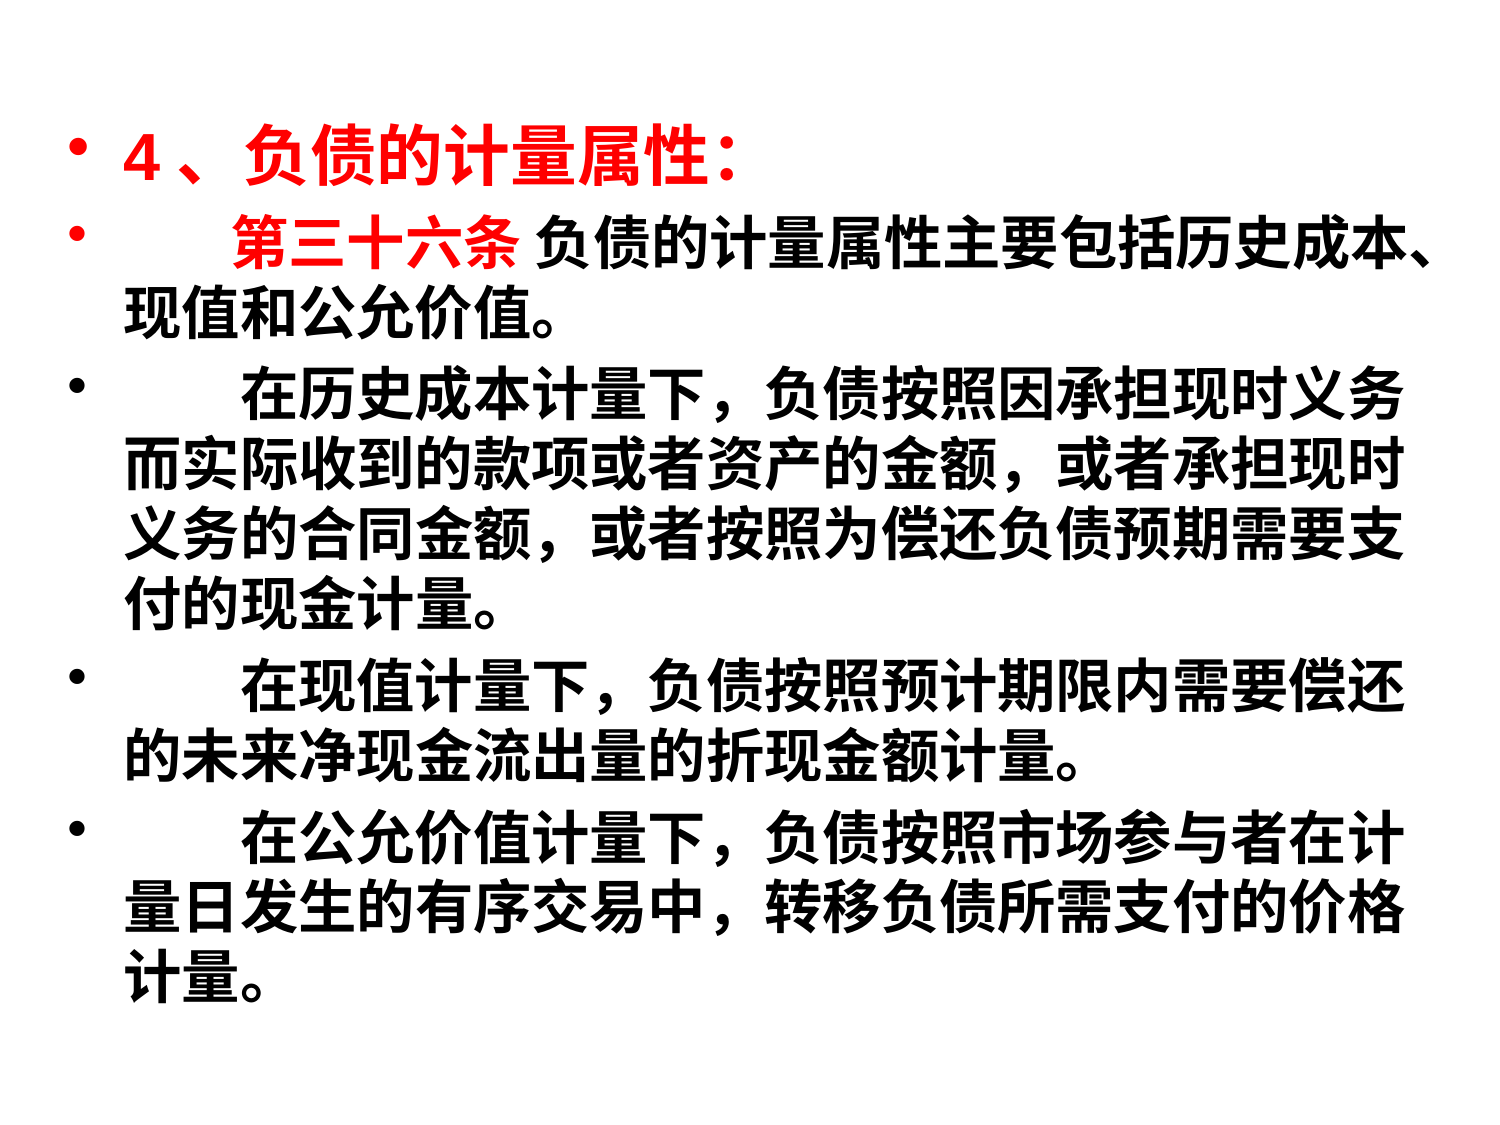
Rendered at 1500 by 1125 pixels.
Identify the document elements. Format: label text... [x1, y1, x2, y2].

list 4、负债的计量属性： 第三十六条 负债的计量属性主要包括历史成本、现值和公允价值。 在历史成本计量下，负债按照因承担现时义务而实际收到的款项或者资产的金额，或者承担现时义务的合同金额，或者按照为偿还负债预期需要支付的现金计量。 在现值计量下，负债按照预计期限内需要偿还的未来净现金流出量的折现金额计量。 在公允价值计量下，负债按照市场参与者在计量日发生的有序交易中，转移负债所需支付的价格计量。 [52, 106, 1426, 1042]
